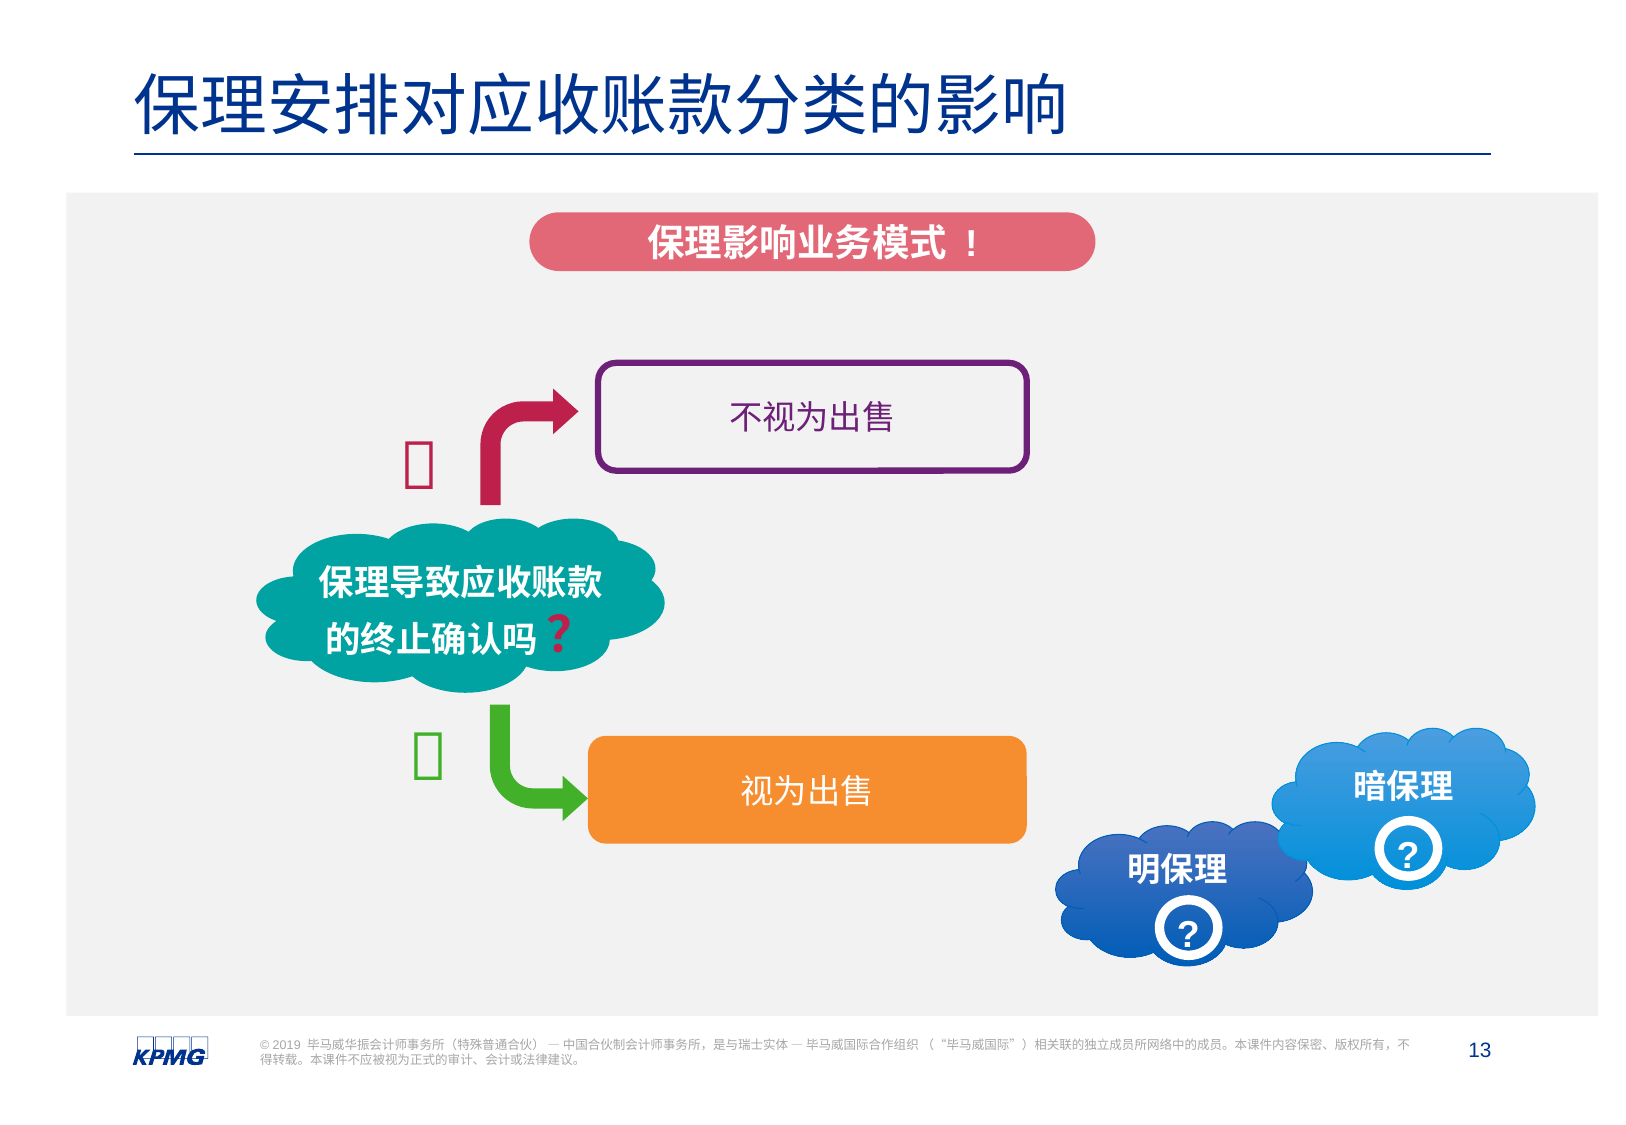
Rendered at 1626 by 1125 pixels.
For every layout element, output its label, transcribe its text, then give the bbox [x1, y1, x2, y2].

text_box 不视为出售 [597, 361, 1028, 472]
text_box 保理影响业务模式 ! [528, 211, 1097, 273]
text_box  [399, 704, 477, 768]
text_box 视为出售 [586, 734, 1028, 845]
text_box [479, 386, 581, 507]
text_box 保理导致应收账款的终止确认吗 ？ [292, 551, 629, 635]
text_box [255, 517, 666, 694]
text_box [65, 192, 1599, 1017]
title 保理安排对应收账款分类的影响 [133, 63, 1492, 144]
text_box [1055, 821, 1313, 966]
text_box  [390, 413, 461, 483]
text_box [488, 703, 586, 824]
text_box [1272, 727, 1535, 889]
